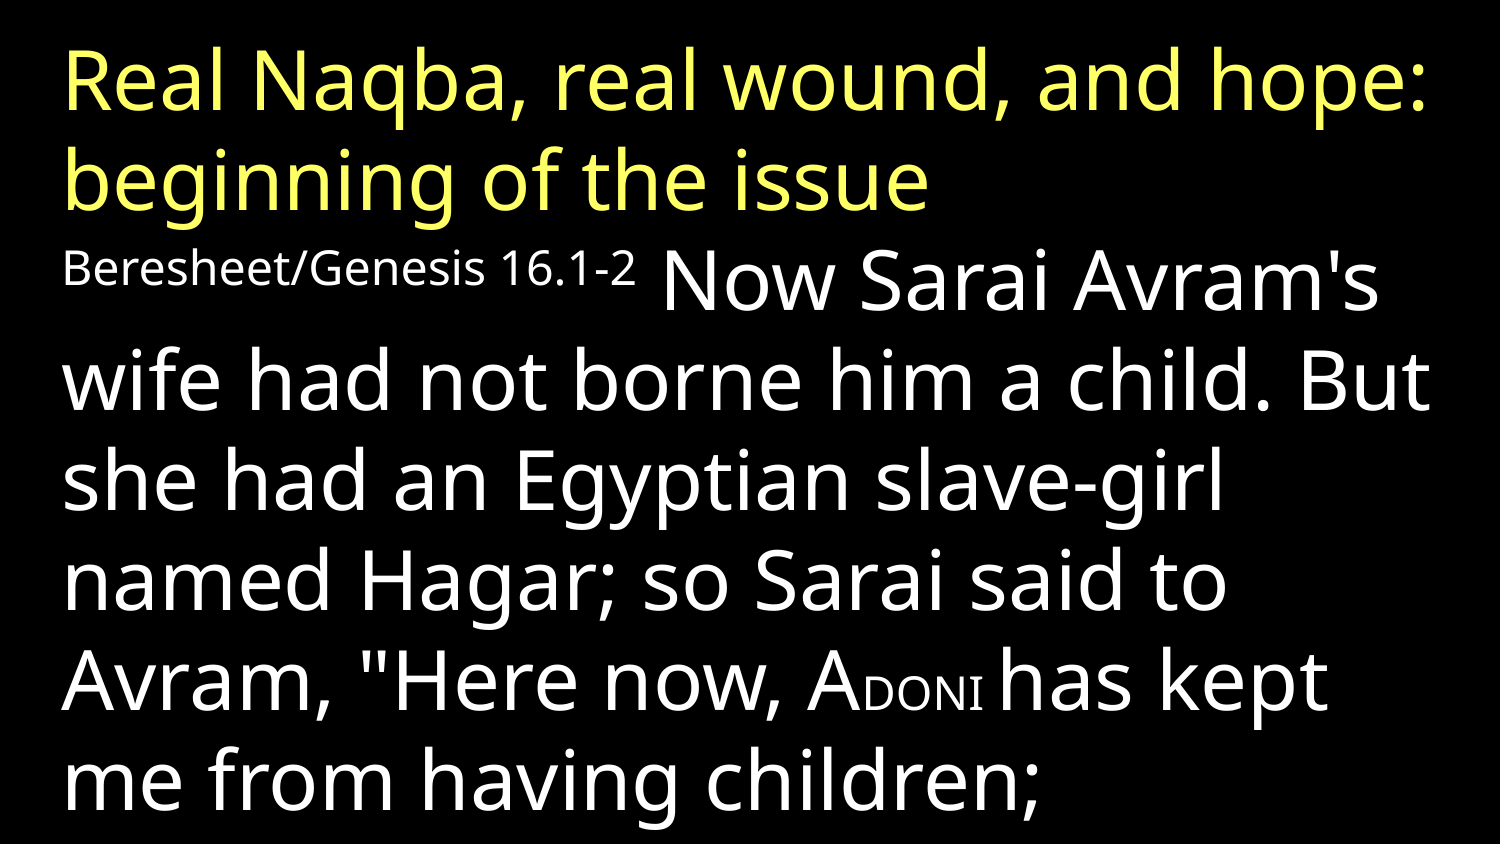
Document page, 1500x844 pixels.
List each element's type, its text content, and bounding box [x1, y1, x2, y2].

subtitle Real Naqba, real wound, and hope: beginning of the issue Beresheet/Genesis 16.1-2 Now Sarai Avram's wife had not borne him a child. But she had an Egyptian slave-girl named Hagar; so Sarai said to Avram, "Here now, ADONI has kept me from having children; [50, 21, 1450, 797]
